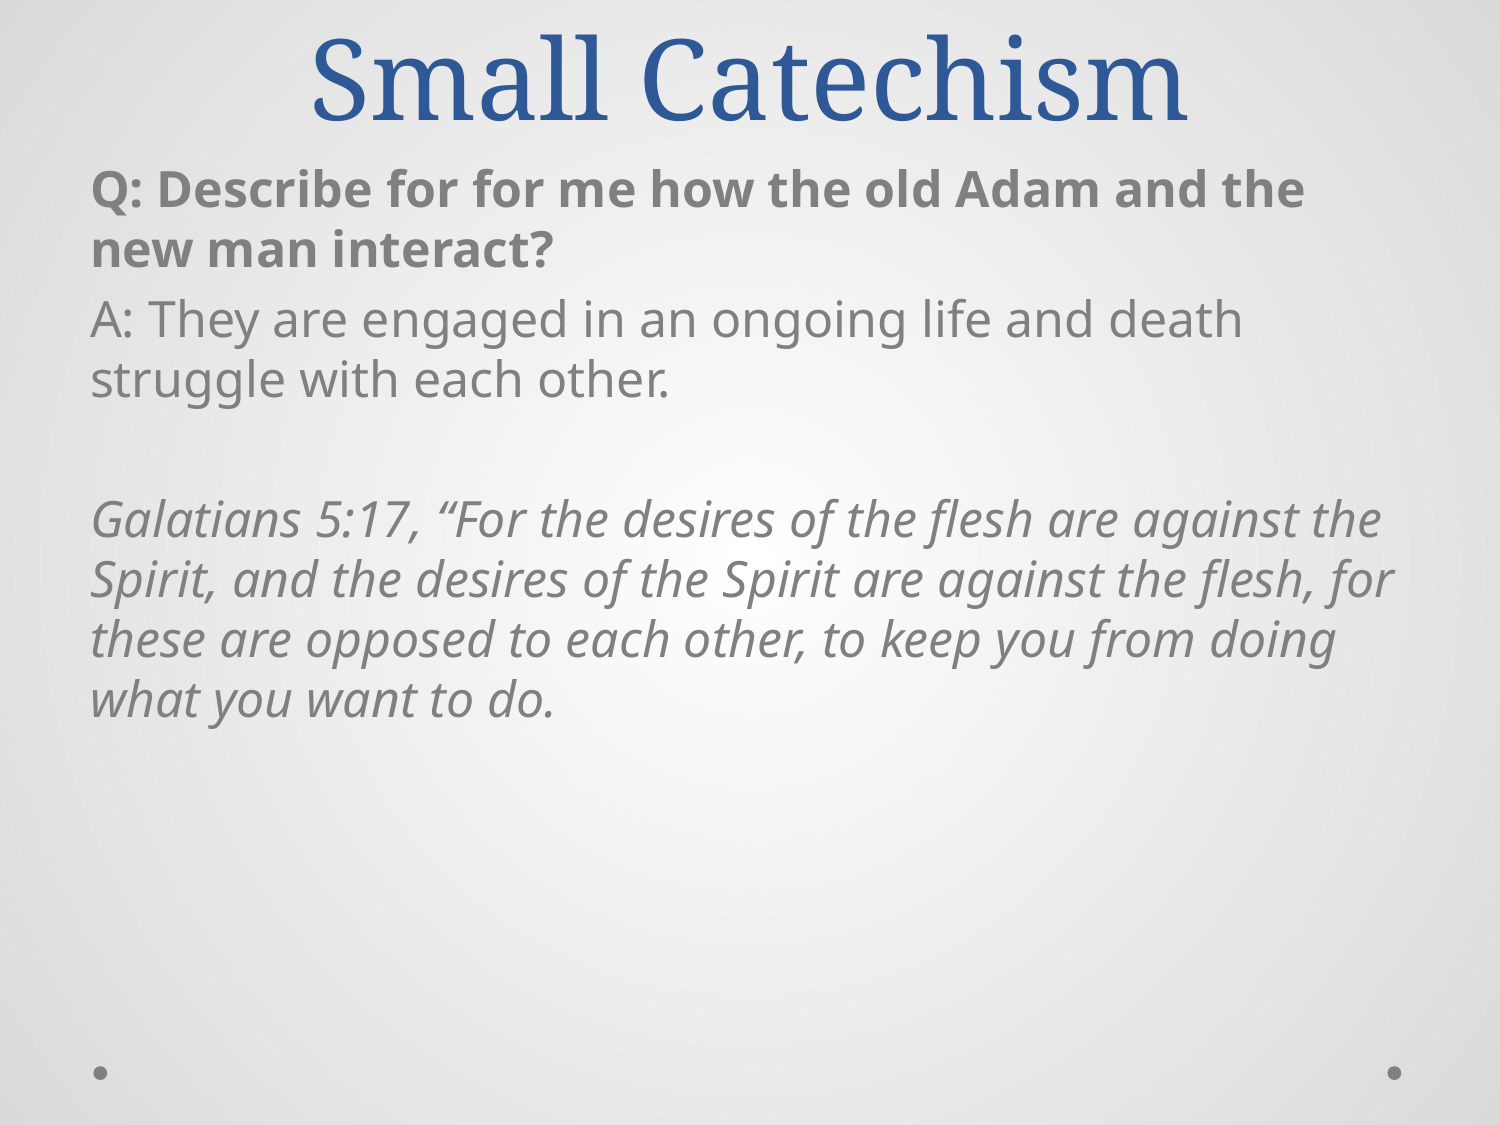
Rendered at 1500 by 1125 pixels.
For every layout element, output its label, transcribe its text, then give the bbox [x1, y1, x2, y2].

title Small Catechism [75, 0, 1425, 149]
list Q: Describe for for me how the old Adam and the new man interact? A: They are engaged in an ongoing life and death struggle with each other. Galatians 5:17, “For the desires of the flesh are against the Spirit, and the desires of the Spirit are against the flesh, for these are opposed to each other, to keep you from doing what you want to do. [75, 149, 1425, 1103]
